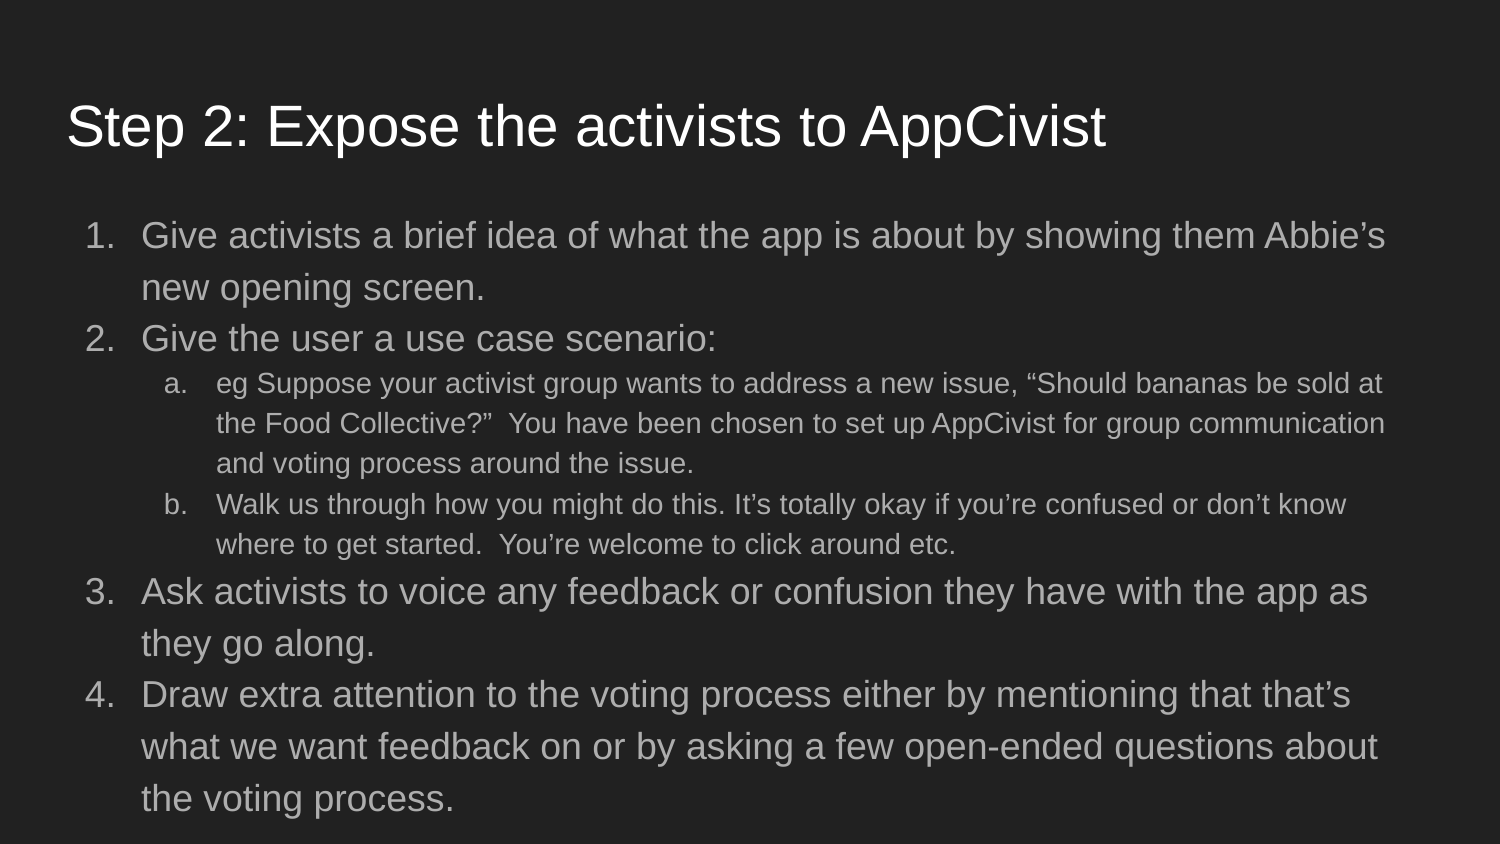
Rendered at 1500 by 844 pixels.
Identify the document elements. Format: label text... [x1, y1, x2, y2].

list Give activists a brief idea of what the app is about by showing them Abbie’s new opening screen. Give the user a use case scenario: eg Suppose your activist group wants to address a new issue, “Should bananas be sold at the Food Collective?” You have been chosen to set up AppCivist for group communication and voting process around the issue. Walk us through how you might do this. It’s totally okay if you’re confused or don’t know where to get started. You’re welcome to click around etc. Ask activists to voice any feedback or confusion they have with the app as they go along. Draw extra attention to the voting process either by mentioning that that’s what we want feedback on or by asking a few open-ended questions about the voting process. [51, 189, 1449, 750]
title Step 2: Expose the activists to AppCivist [51, 72, 1449, 167]
